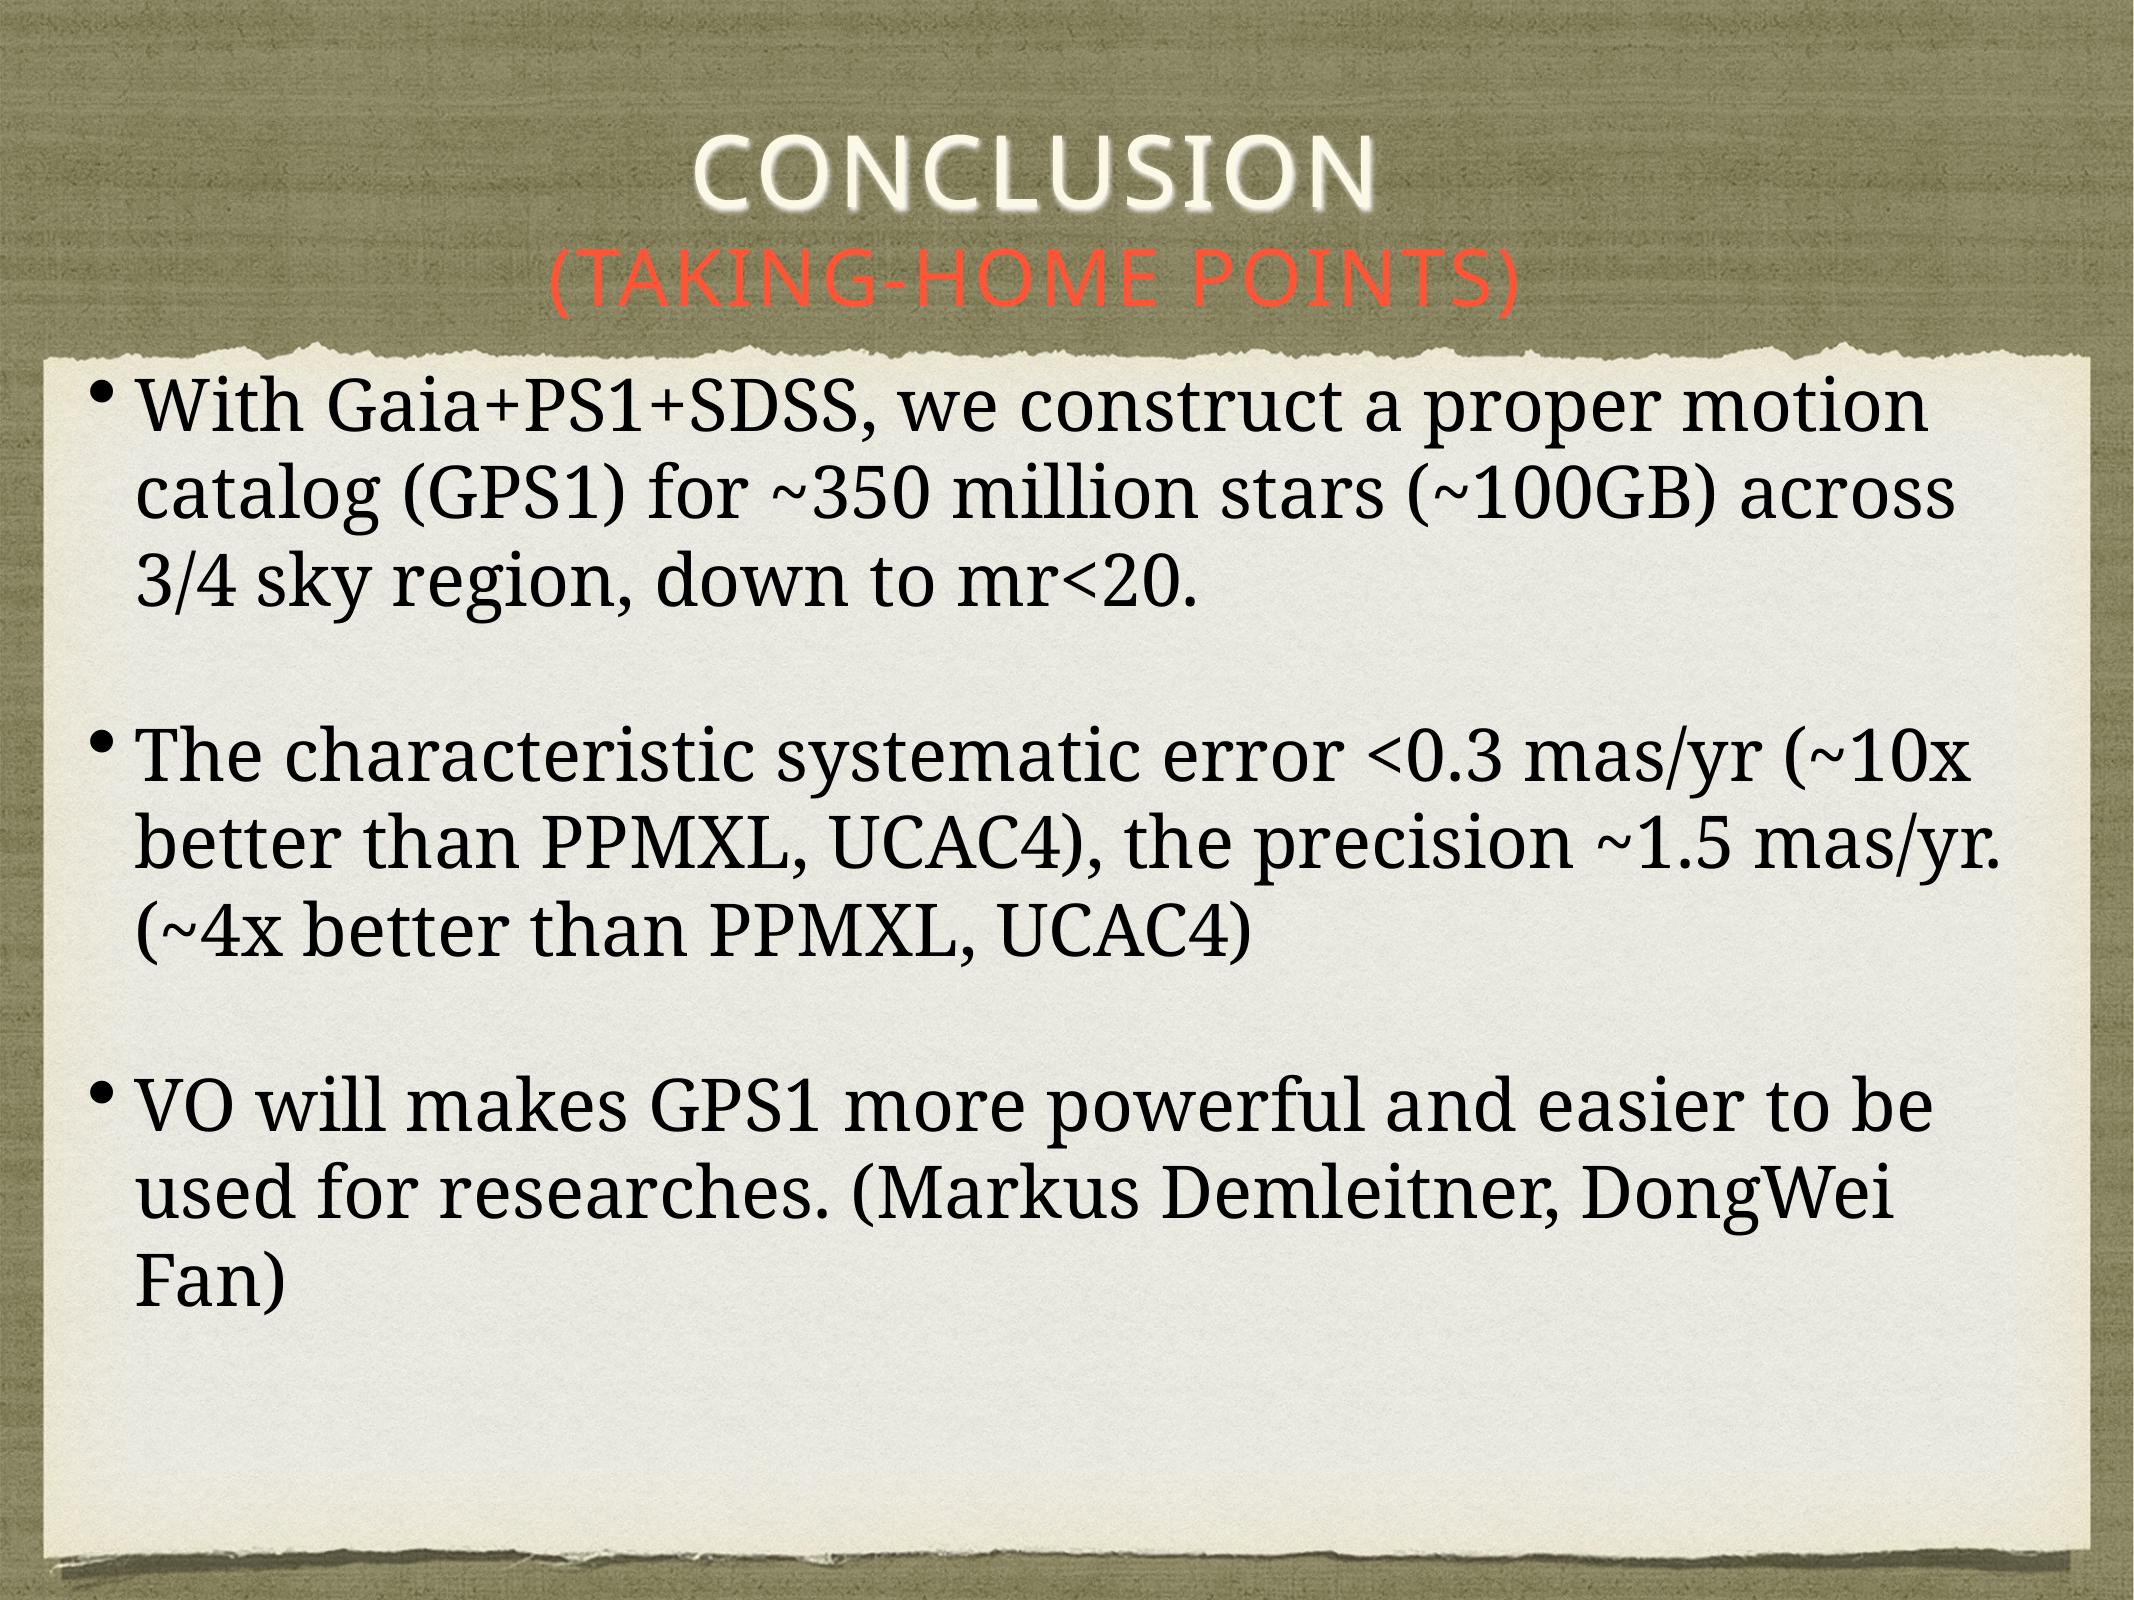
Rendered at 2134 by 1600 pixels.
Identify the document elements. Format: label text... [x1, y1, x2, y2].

title Conclusion [320, 7, 1751, 343]
text_box With Gaia+PS1+SDSS, we construct a proper motion catalog (GPS1) for ~350 million stars (~100GB) across 3/4 sky region, down to mr<20. The characteristic systematic error <0.3 mas/yr (~10x better than PPMXL, UCAC4), the precision ~1.5 mas/yr. (~4x better than PPMXL, UCAC4) VO will makes GPS1 more powerful and easier to be used for researches. (Markus Demleitner, DongWei Fan) [79, 349, 2055, 1330]
picture [0, 0, 2134, 1600]
text_box (taking-home points) [540, 230, 1531, 333]
